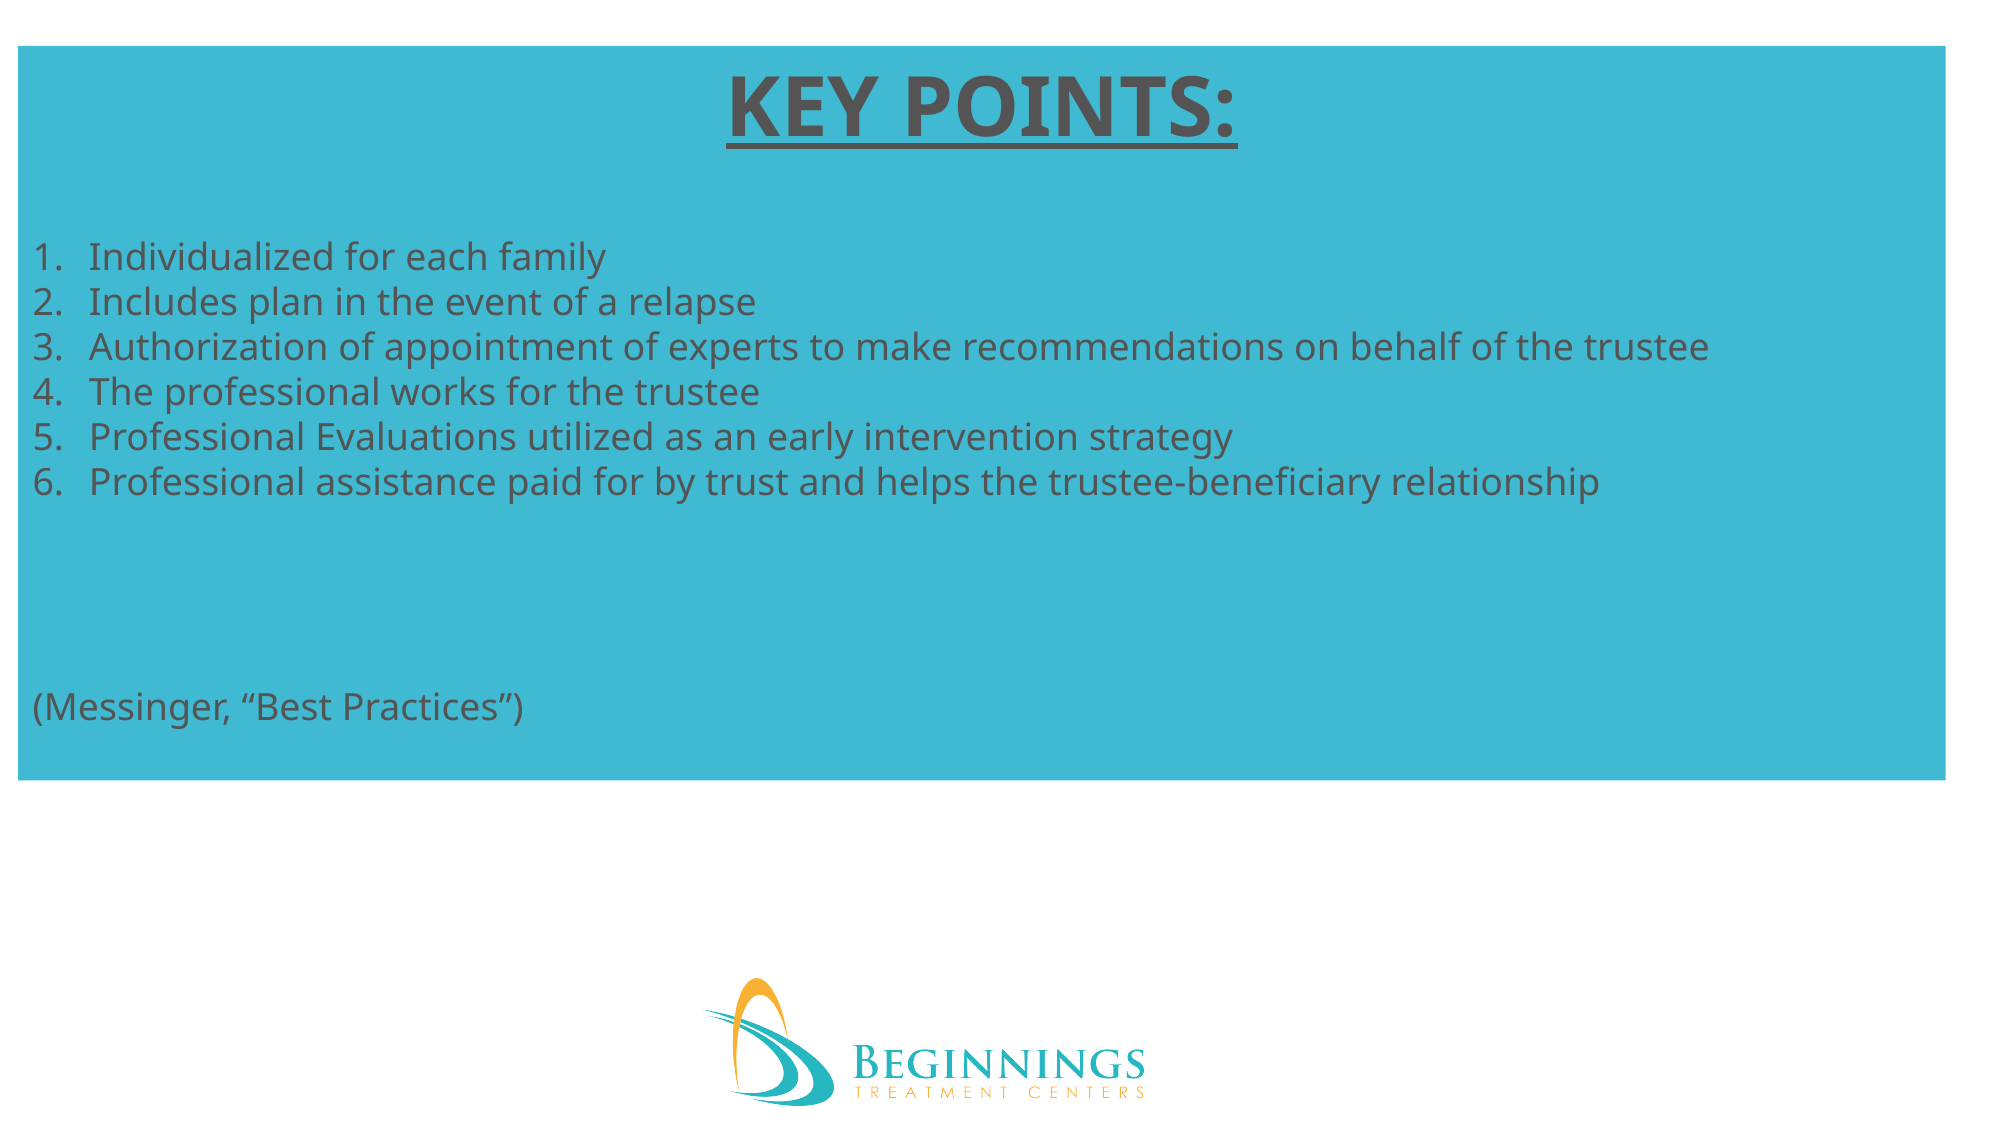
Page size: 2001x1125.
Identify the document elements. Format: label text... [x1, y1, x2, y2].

picture [701, 977, 1144, 1107]
text_box KEY POINTS: Individualized for each family Includes plan in the event of a relapse Authorization of appointment of experts to make recommendations on behalf of the trustee The professional works for the trustee Professional Evaluations utilized as an early intervention strategy Professional assistance paid for by trust and helps the trustee-beneficiary relationship (Messinger, “Best Practices”) [18, 45, 1946, 781]
